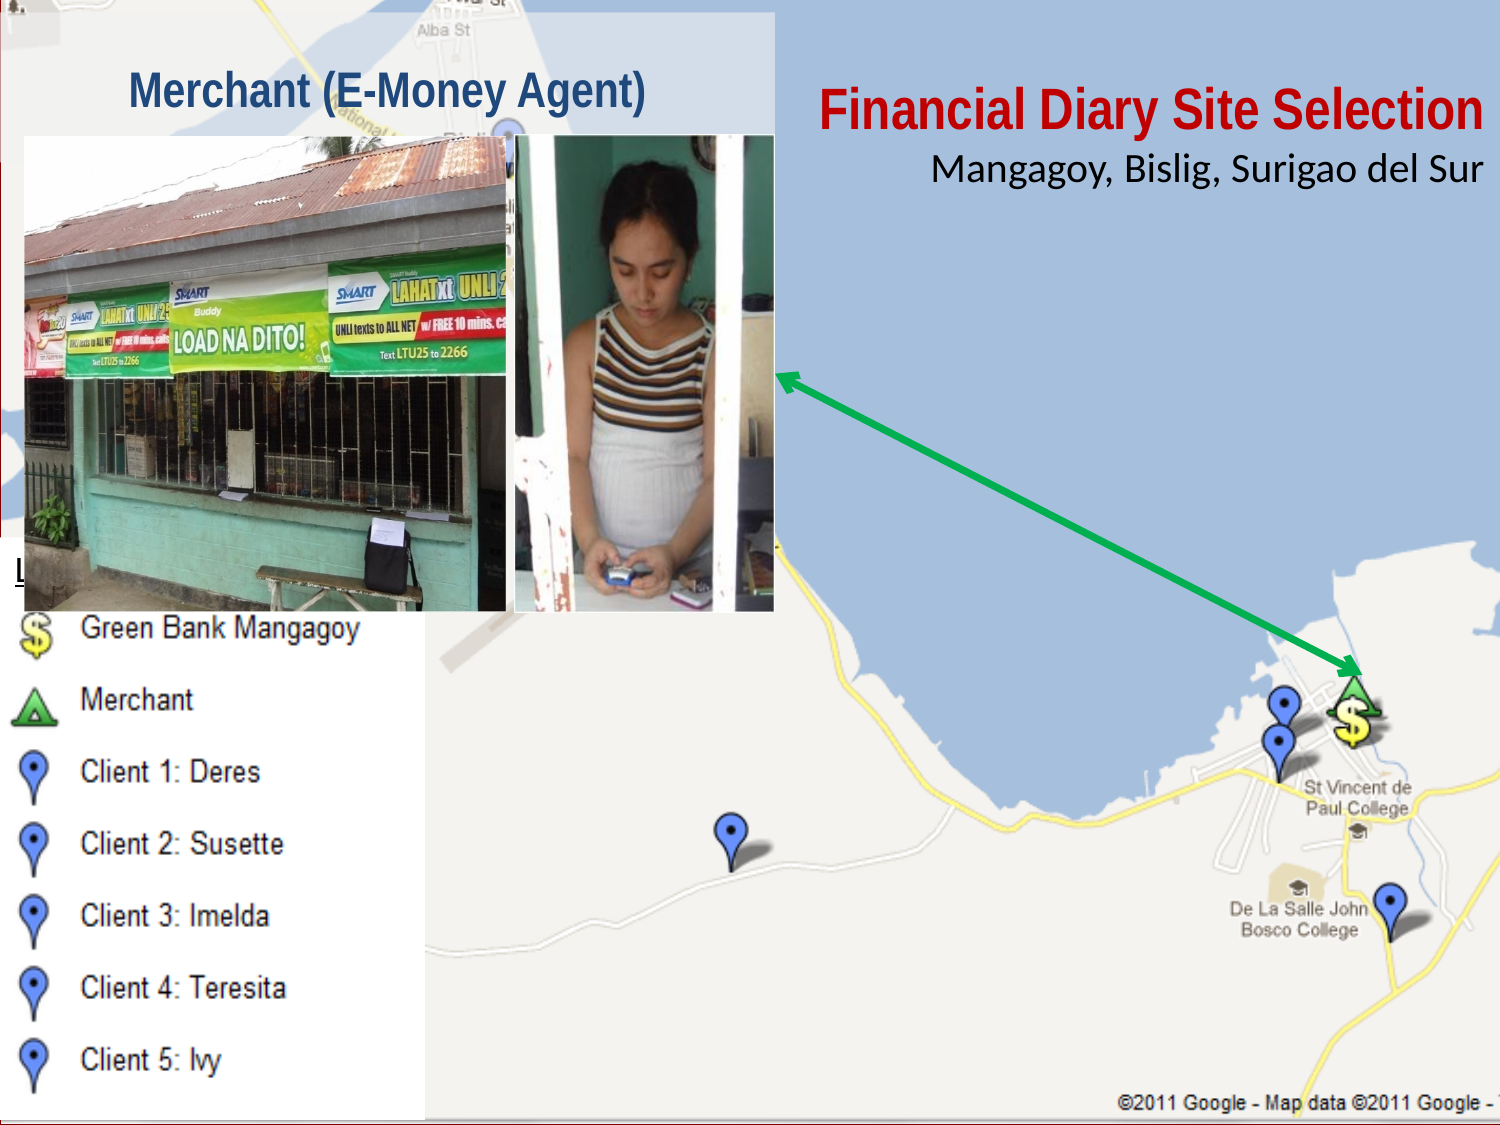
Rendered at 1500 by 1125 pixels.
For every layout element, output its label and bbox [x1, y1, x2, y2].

text_box [774, 373, 1363, 676]
picture [0, 0, 1500, 1125]
text_box [24, 134, 776, 613]
